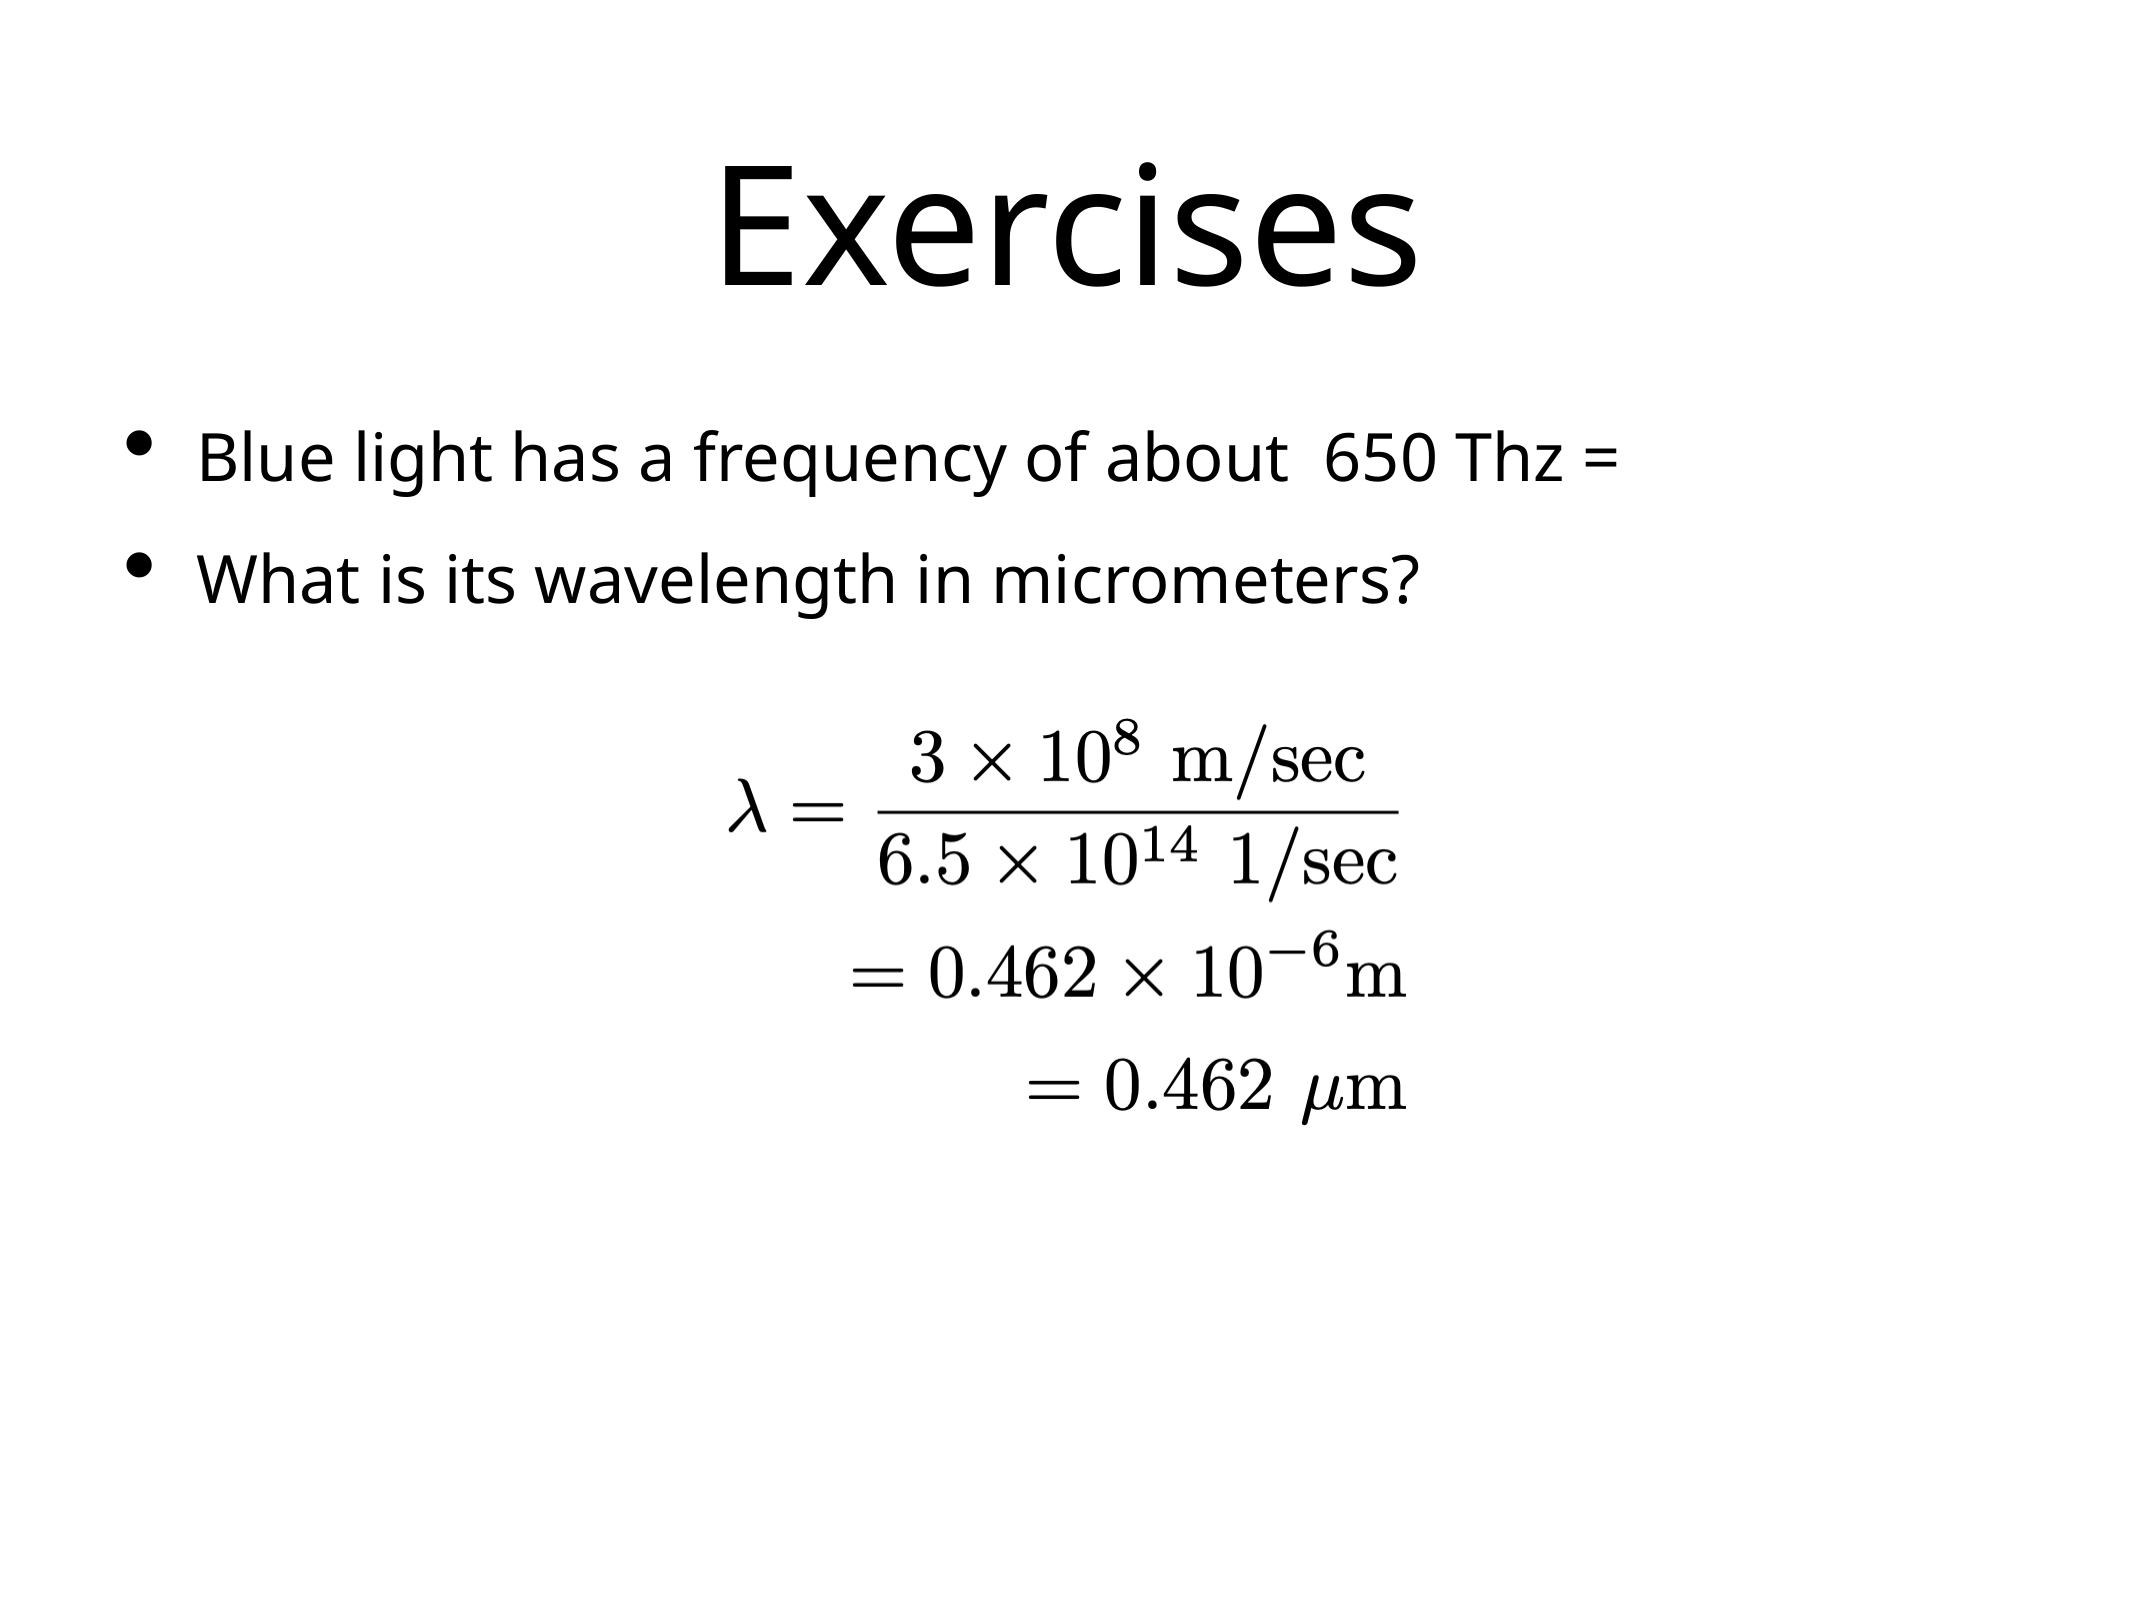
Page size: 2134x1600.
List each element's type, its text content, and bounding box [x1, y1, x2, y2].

picture [727, 718, 1406, 1126]
list Blue light has a frequency of about 650 Thz = What is its wavelength in micrometers? [114, 405, 2019, 1439]
title Exercises [155, 41, 1978, 397]
